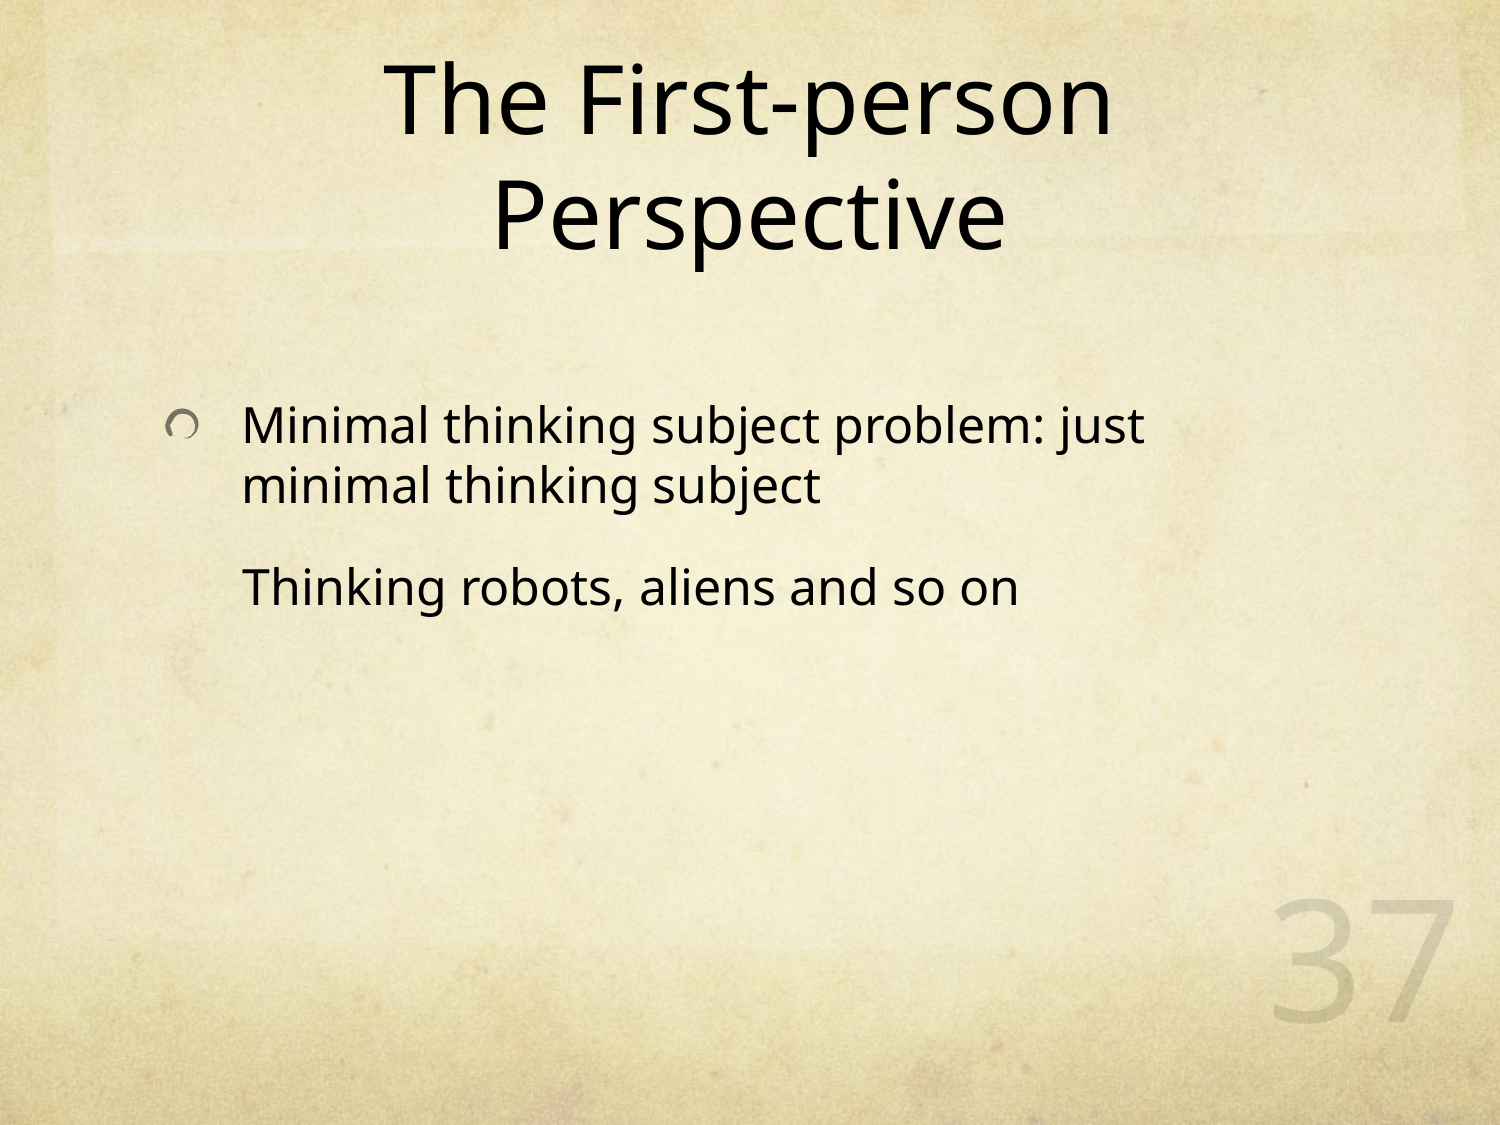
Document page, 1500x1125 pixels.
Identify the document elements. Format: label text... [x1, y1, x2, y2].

picture [0, 0, 1500, 1125]
title The First-person Perspective [150, 82, 1350, 225]
list Minimal thinking subject problem: just minimal thinking subject Thinking robots, aliens and so on [150, 284, 1350, 950]
slide_number 37 [1233, 898, 1478, 1038]
